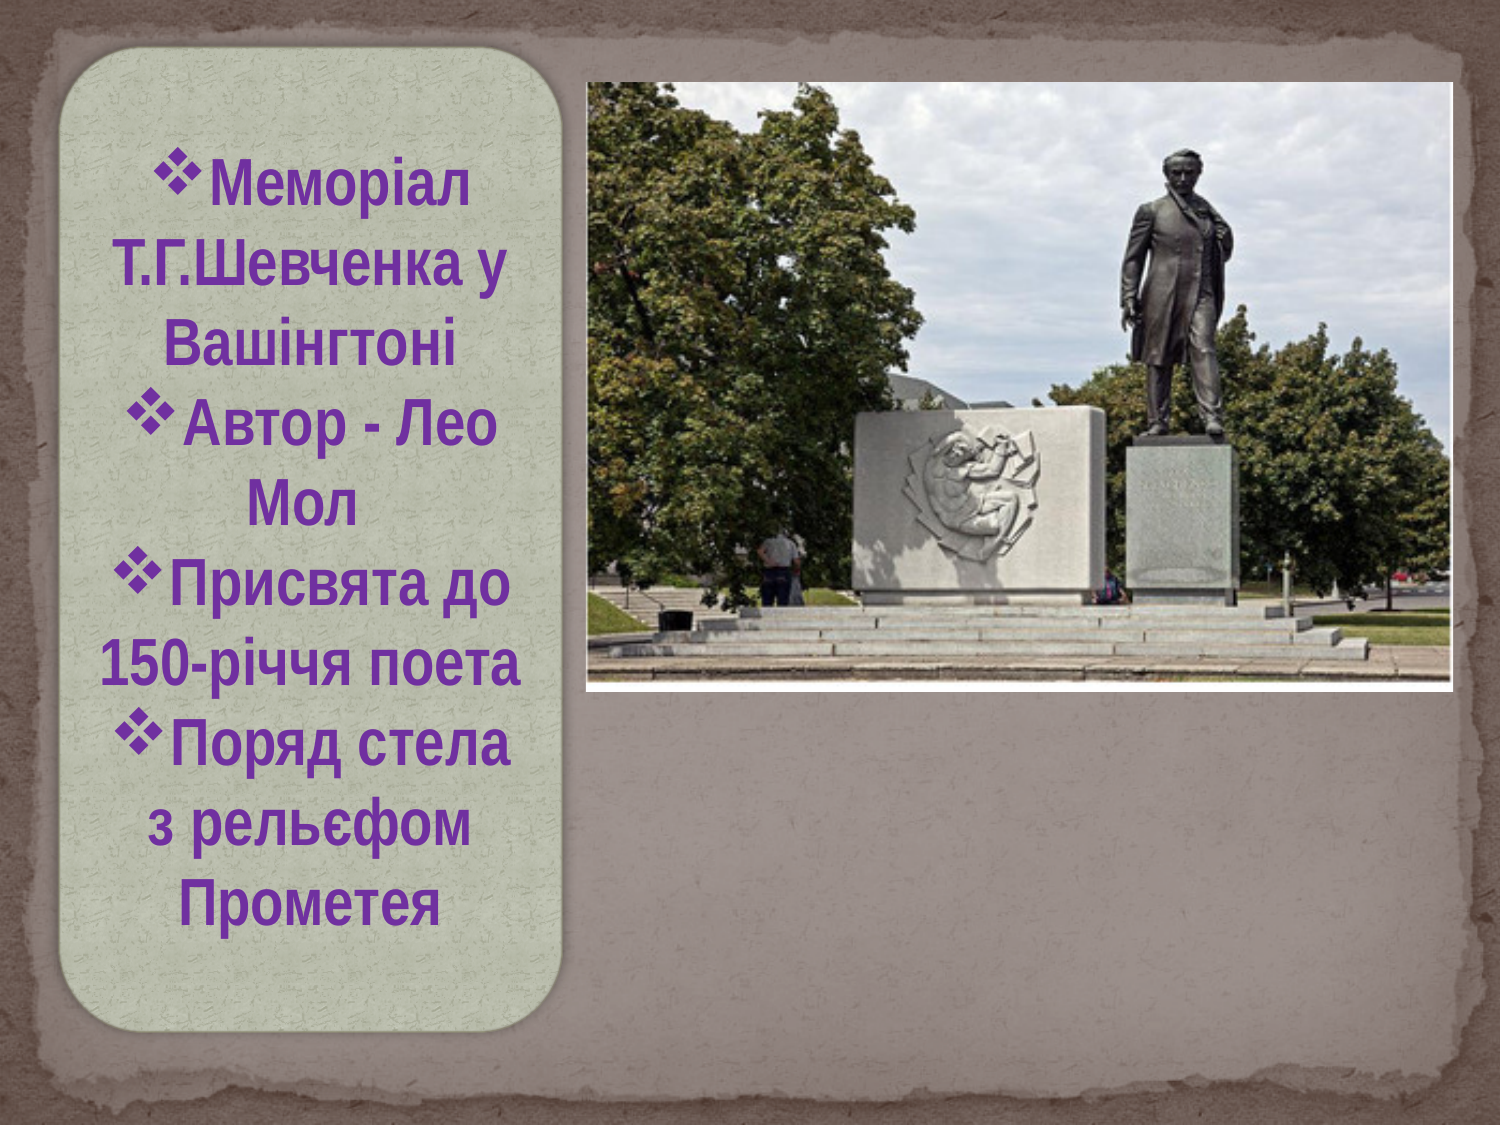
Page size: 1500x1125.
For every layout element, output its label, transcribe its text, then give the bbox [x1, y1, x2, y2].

text_box Меморіал Т.Г.Шевченка у Вашінгтоні Автор - Лео Мол Присвята до 150-річчя поета Поряд стела з рельєфом Прометея [61, 49, 560, 1030]
picture [585, 82, 1454, 692]
